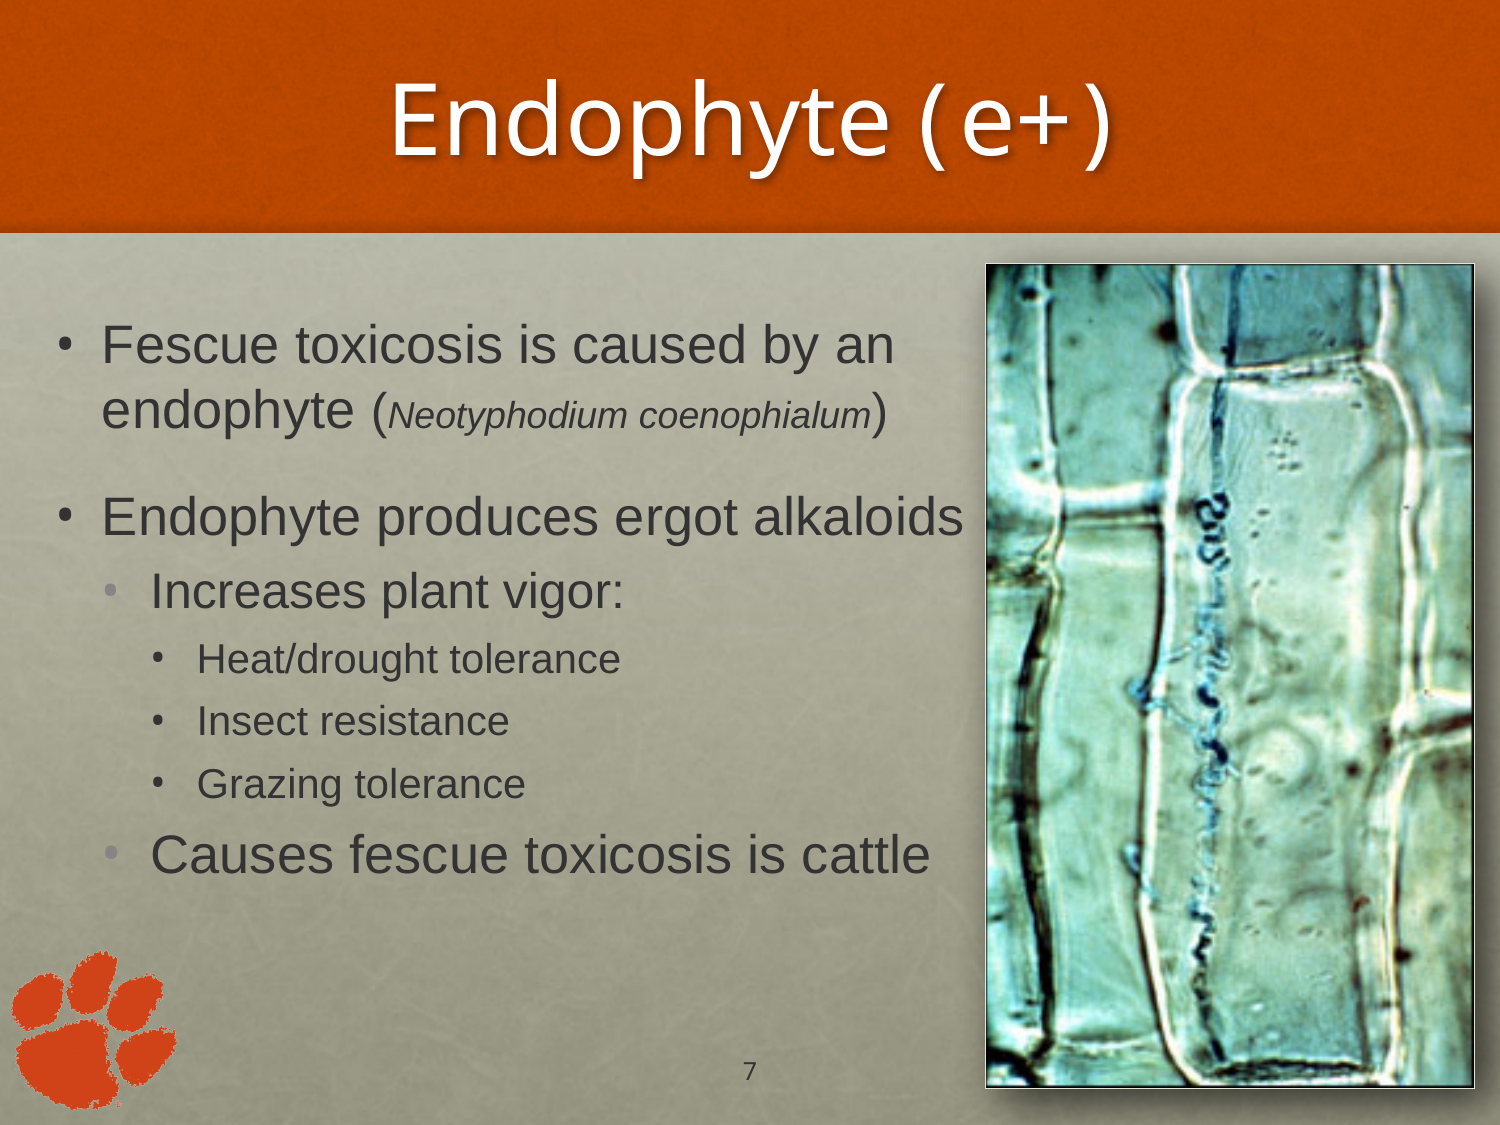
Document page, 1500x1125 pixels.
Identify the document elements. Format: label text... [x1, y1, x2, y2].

title Endophyte ( e+ ) [127, 10, 1372, 221]
picture [0, 214, 1500, 1125]
list Fescue toxicosis is caused by an endophyte (Neotyphodium coenophialum) Endophyte produces ergot alkaloids Increases plant vigor: Heat/drought tolerance Insect resistance Grazing tolerance Causes fescue toxicosis is cattle [40, 301, 966, 1007]
slide_number 7 [699, 1042, 800, 1103]
